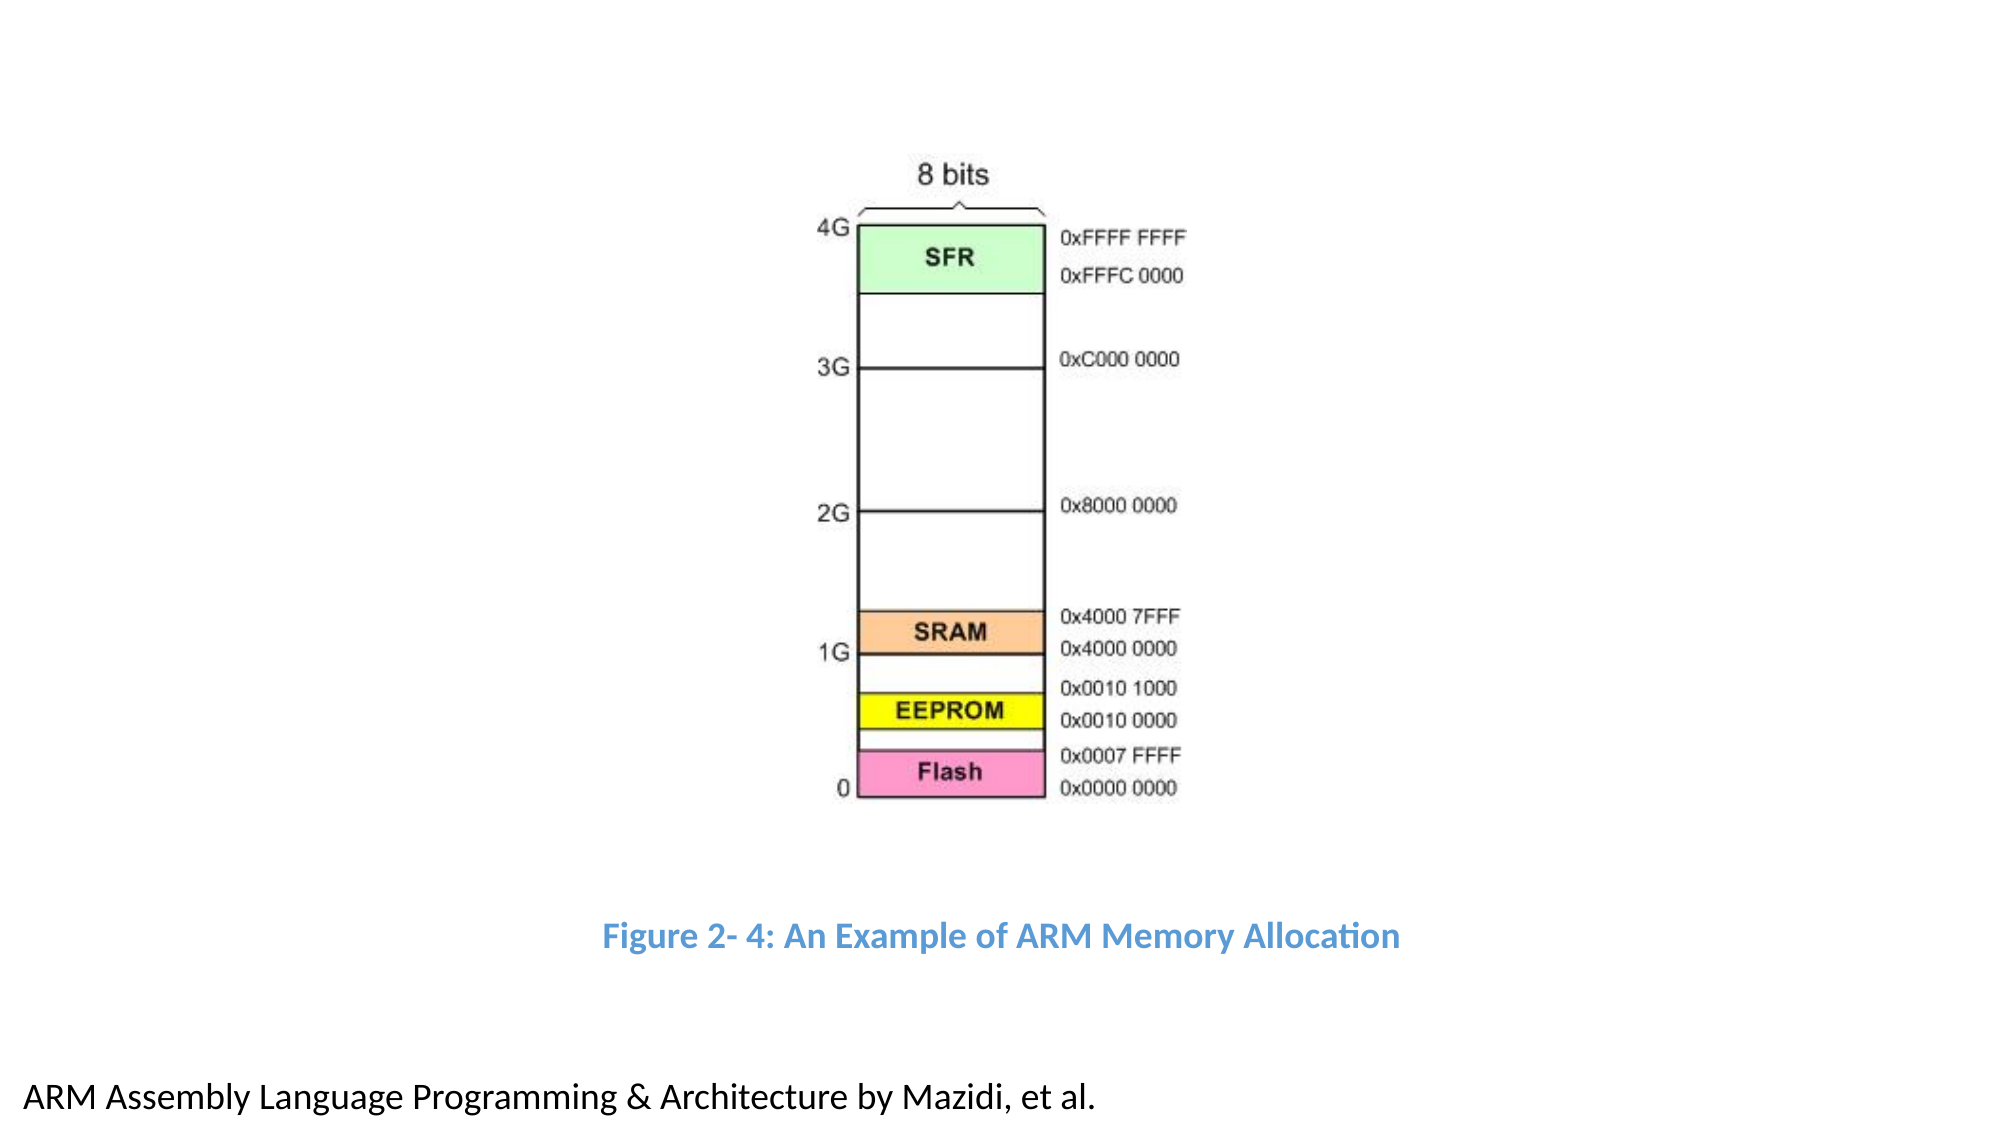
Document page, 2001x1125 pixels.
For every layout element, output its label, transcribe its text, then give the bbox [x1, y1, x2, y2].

text_box Figure 2- 4: An Example of ARM Memory Allocation [587, 903, 1417, 964]
text_box ARM Assembly Language Programming & Architecture by Mazidi, et al. [0, 1064, 1300, 1125]
picture [817, 153, 1187, 804]
